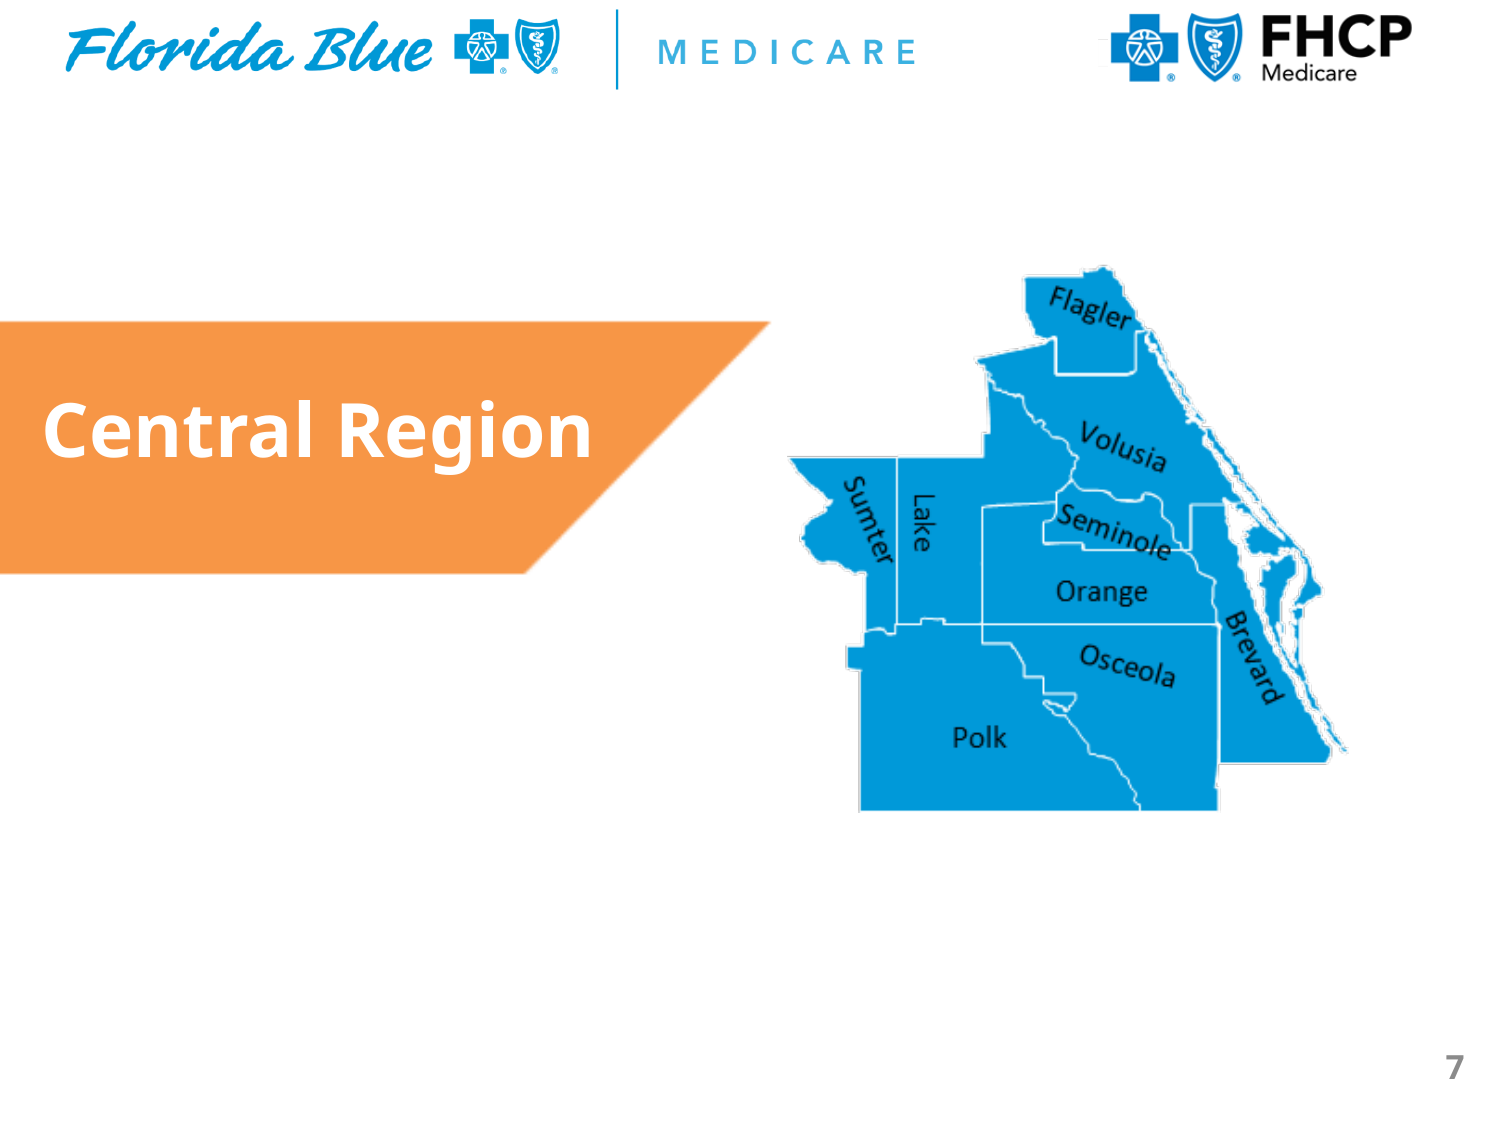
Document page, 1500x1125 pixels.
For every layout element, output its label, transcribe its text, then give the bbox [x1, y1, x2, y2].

picture [0, 240, 1349, 813]
slide_number 7 [1125, 1039, 1475, 1099]
picture [1087, 6, 1415, 95]
picture [49, 0, 981, 101]
